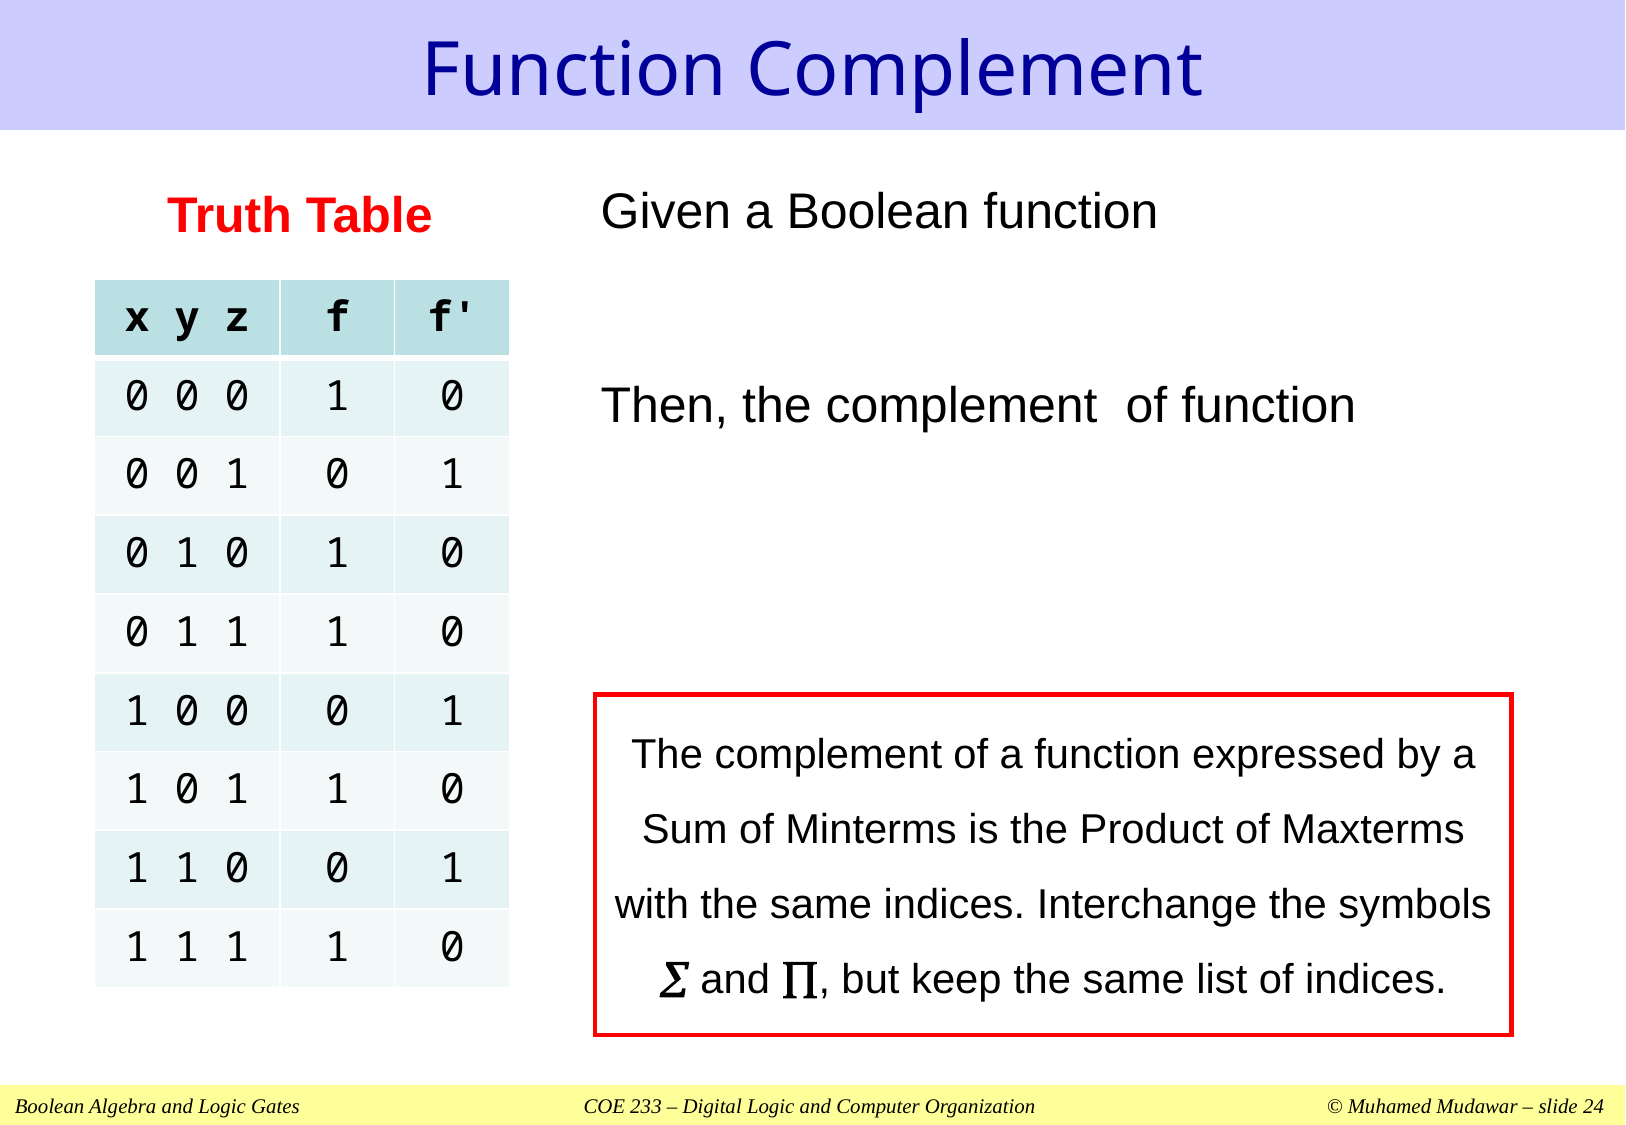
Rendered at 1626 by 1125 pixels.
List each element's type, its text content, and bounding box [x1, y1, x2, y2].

table_cell 0 0 1 [95, 437, 279, 514]
text_box Truth Table [152, 174, 448, 250]
table_cell 1 [281, 910, 394, 987]
table_cell 0 1 1 [95, 595, 279, 672]
title Function Complement [0, 0, 1625, 130]
table_cell 0 [395, 361, 509, 436]
table_cell 1 [395, 674, 509, 751]
table_header x y z [95, 280, 279, 355]
table_cell 0 [395, 752, 509, 829]
table_cell 1 [395, 831, 509, 908]
table_cell 1 0 1 [95, 752, 279, 829]
table_cell 0 [281, 437, 394, 514]
table_cell 0 1 0 [95, 516, 279, 593]
table_cell 1 [281, 752, 394, 829]
table_cell 0 0 0 [95, 361, 279, 436]
table_cell 1 [281, 516, 394, 593]
table_cell 0 [395, 595, 509, 672]
table_cell 0 [281, 674, 394, 751]
table_cell 1 [395, 437, 509, 514]
table_cell 1 1 0 [95, 831, 279, 908]
table_cell 0 [395, 910, 509, 987]
table_cell 0 [395, 516, 509, 593]
table_cell 0 [281, 831, 394, 908]
table_cell 1 [281, 595, 394, 672]
table_cell 1 0 0 [95, 674, 279, 751]
table_header f' [395, 280, 509, 355]
table_cell 1 1 1 [95, 910, 279, 987]
table_header f [281, 280, 394, 355]
text_box The complement of a function expressed by a Sum of Minterms is the Product of Maxterms with the same indices. Interchange the symbols  and , but keep the same list of indices. [595, 694, 1512, 1035]
table_cell 1 [281, 361, 394, 436]
